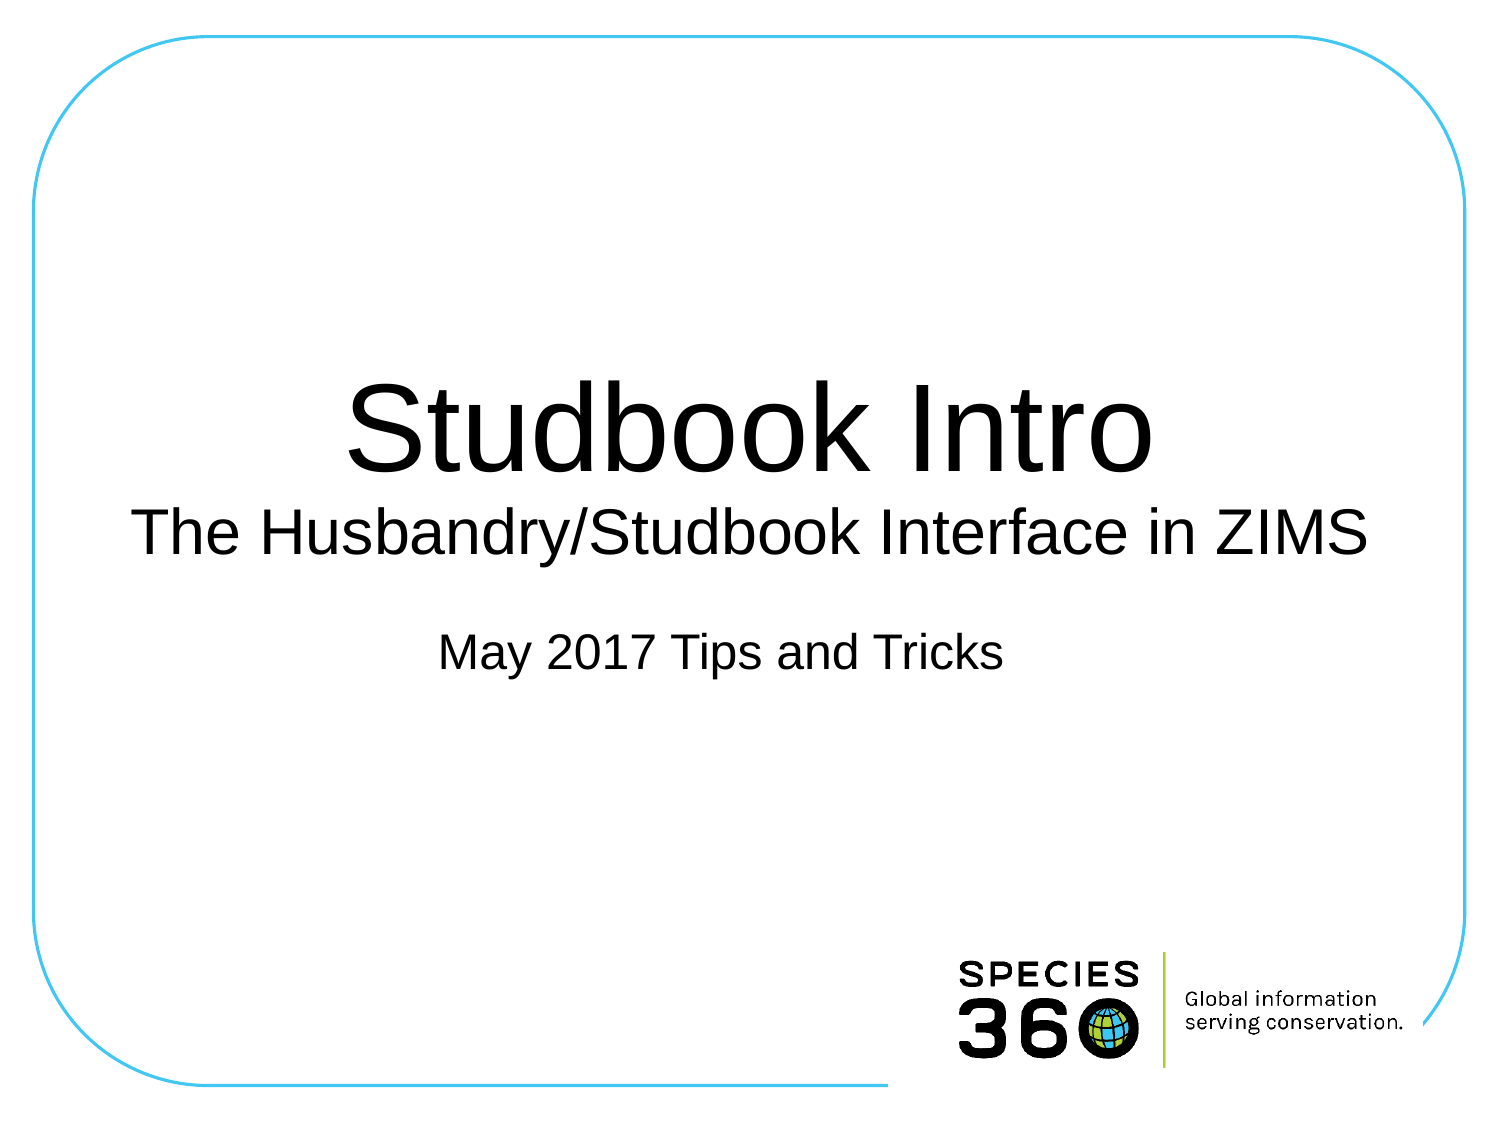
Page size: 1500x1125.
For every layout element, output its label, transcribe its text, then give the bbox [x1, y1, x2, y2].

subtitle May 2017 Tips and Tricks [158, 618, 1284, 891]
title Studbook Intro The Husbandry/Studbook Interface in ZIMS [112, 184, 1388, 576]
picture [954, 944, 1407, 1075]
